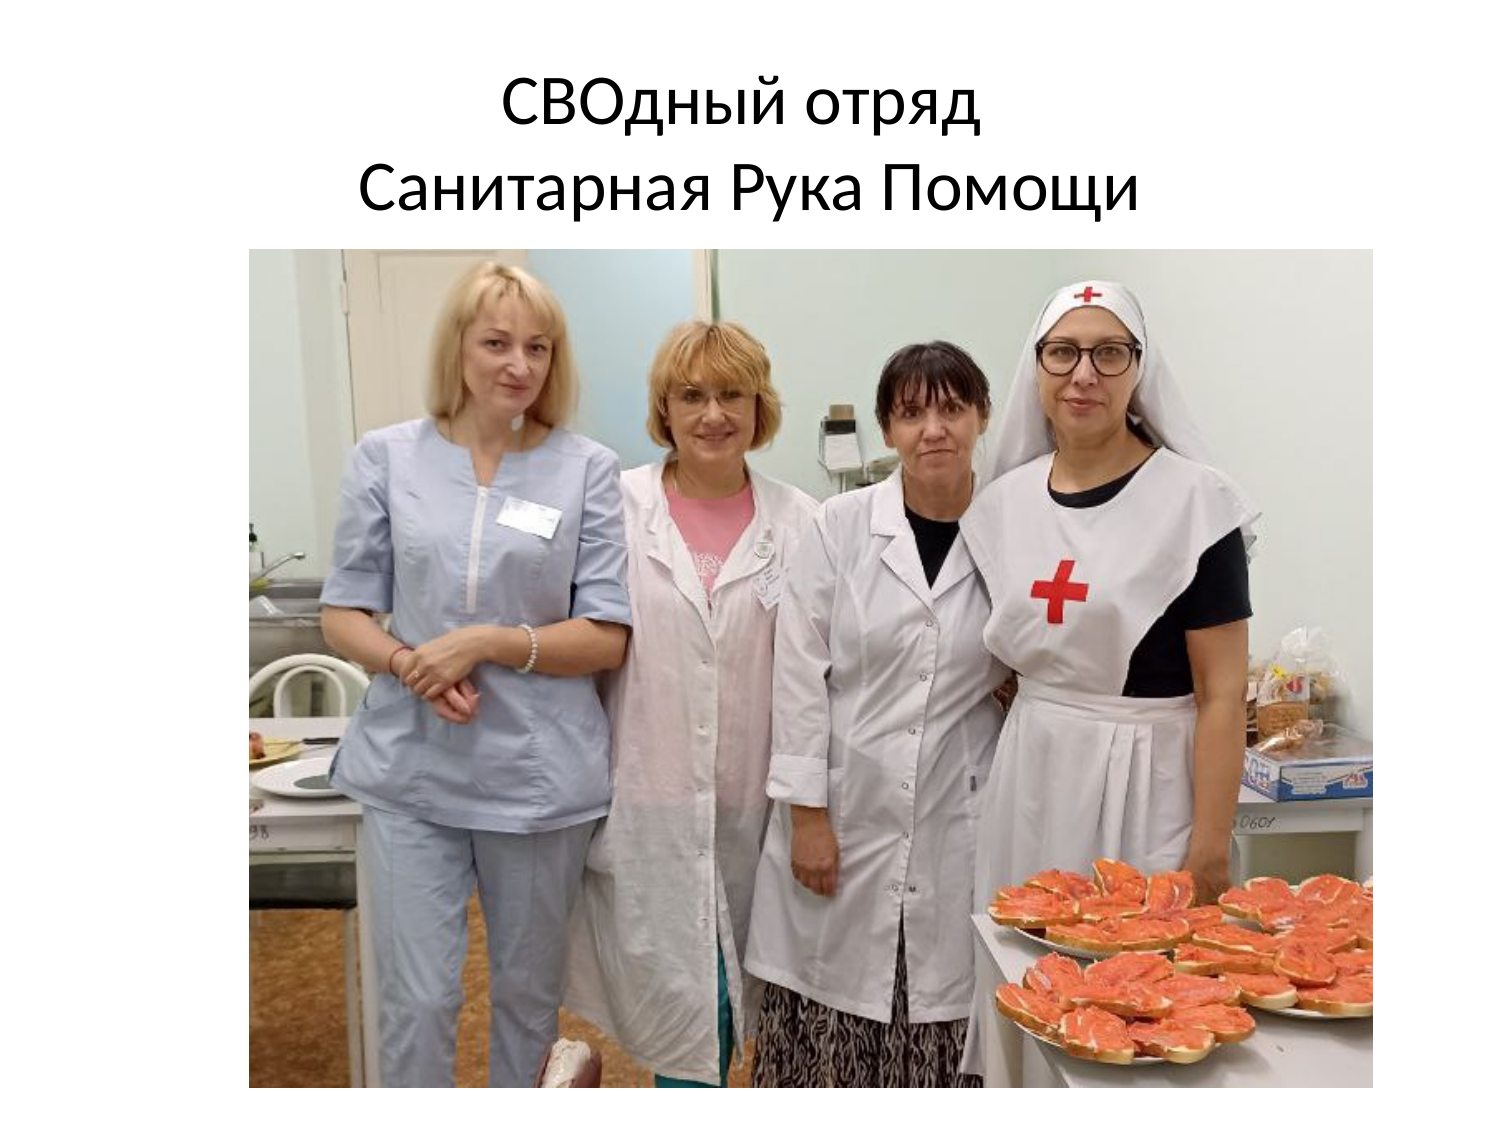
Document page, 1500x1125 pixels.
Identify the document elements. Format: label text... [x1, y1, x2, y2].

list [249, 249, 1373, 1088]
title СВОдный отряд Санитарная Рука Помощи [75, 45, 1425, 233]
